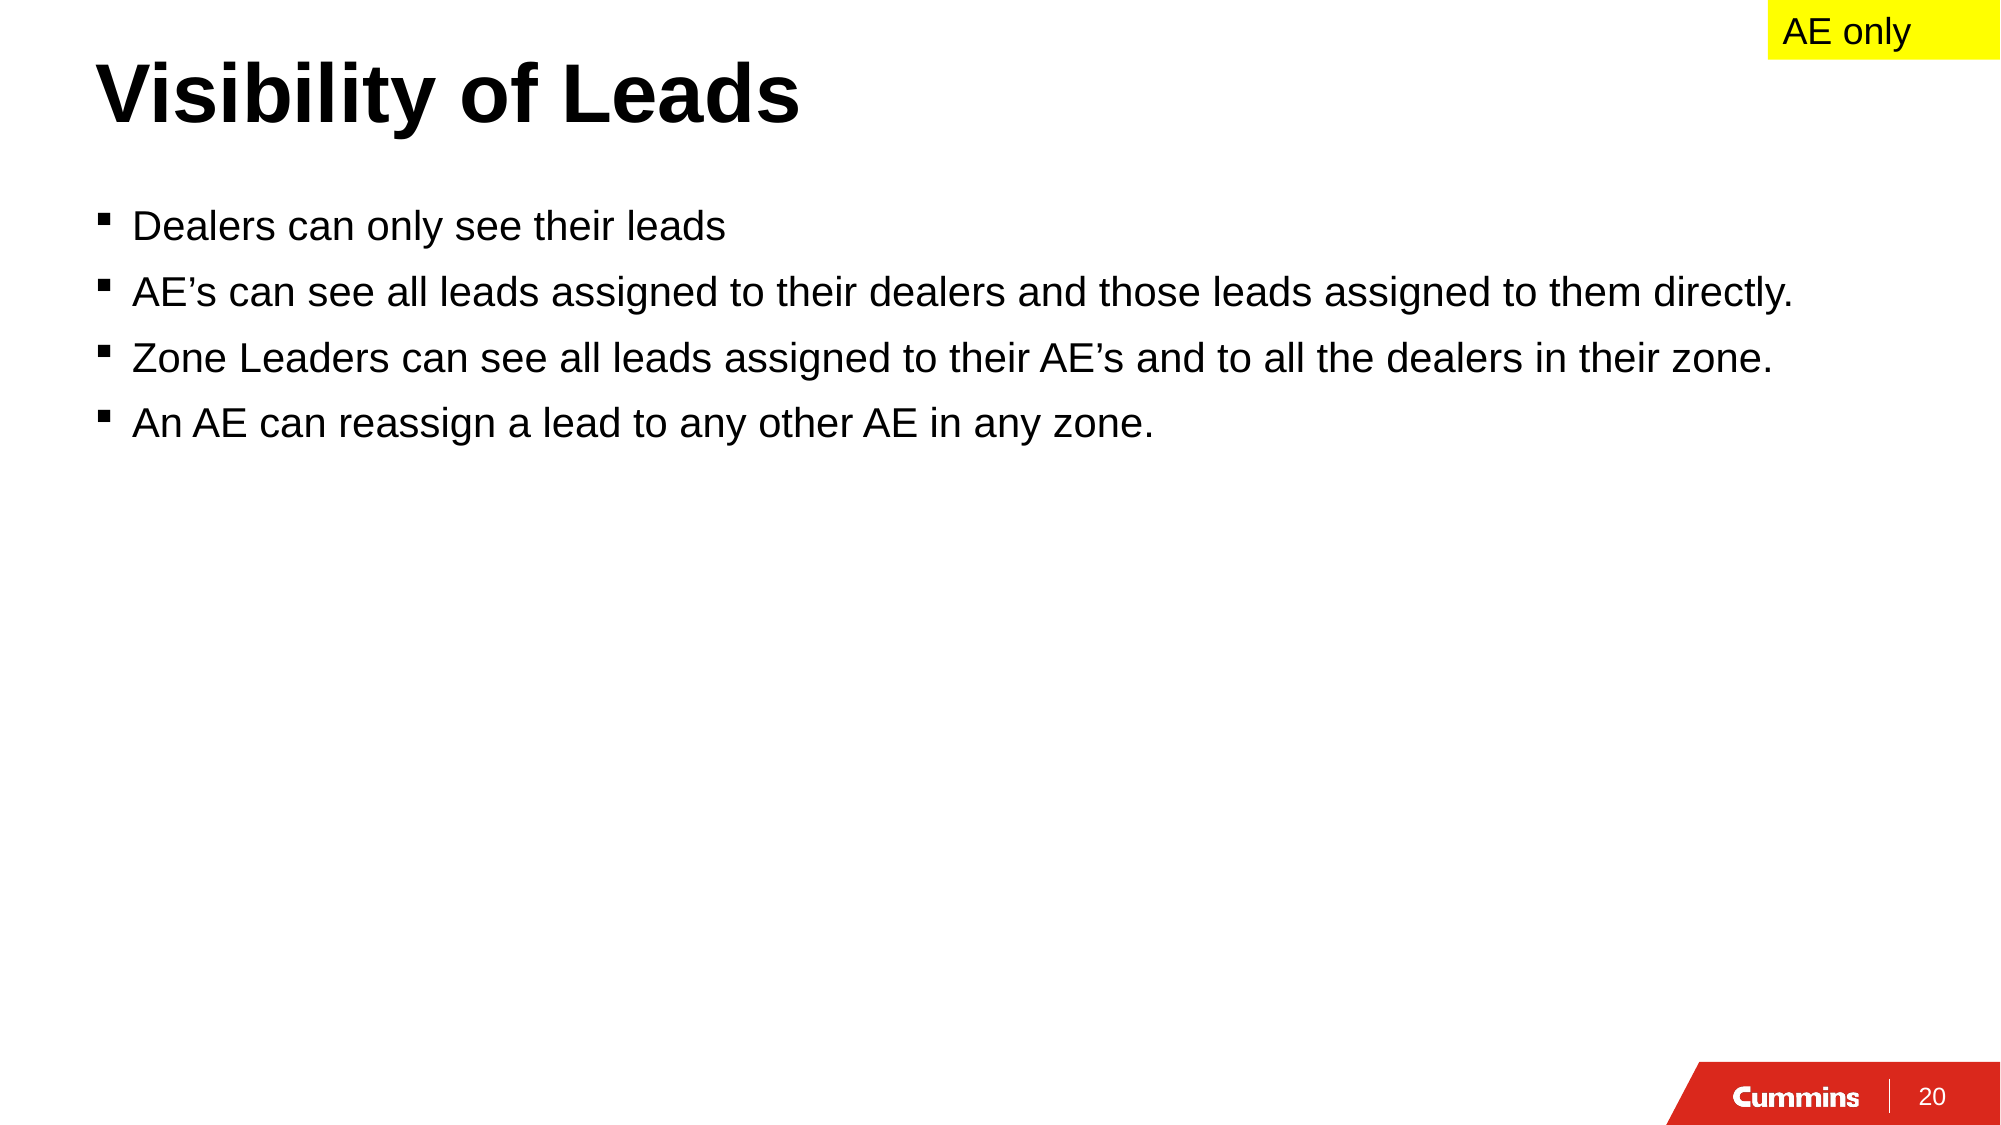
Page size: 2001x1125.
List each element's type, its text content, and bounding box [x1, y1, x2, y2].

list Dealers can only see their leads AE’s can see all leads assigned to their dealers and those leads assigned to them directly. Zone Leaders can see all leads assigned to their AE’s and to all the dealers in their zone. An AE can reassign a lead to any other AE in any zone. [79, 197, 1822, 928]
text_box AE only [1767, 0, 2000, 60]
title Visibility of Leads [80, 31, 1608, 178]
